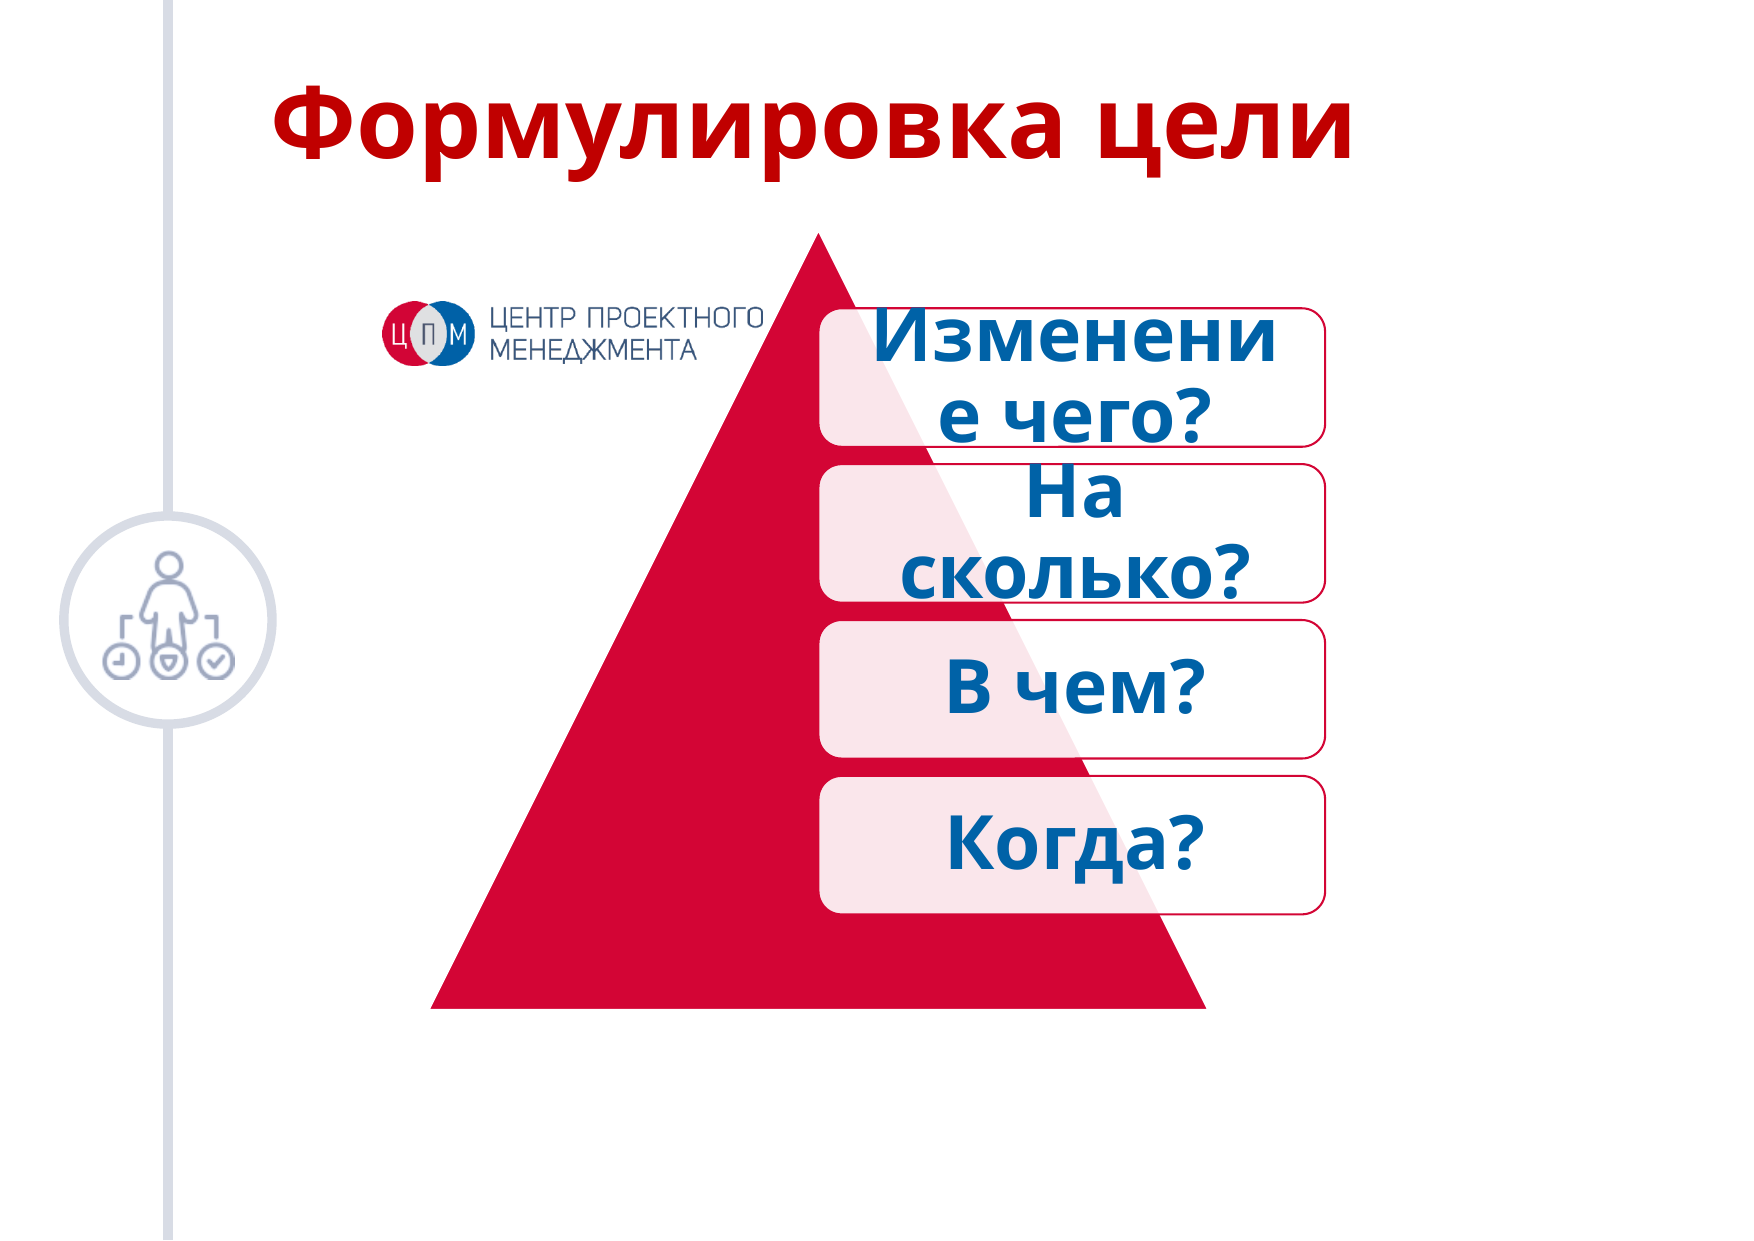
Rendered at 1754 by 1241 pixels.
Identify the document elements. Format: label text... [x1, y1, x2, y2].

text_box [292, 230, 1462, 1010]
text_box Формулировка цели [255, 51, 1668, 186]
